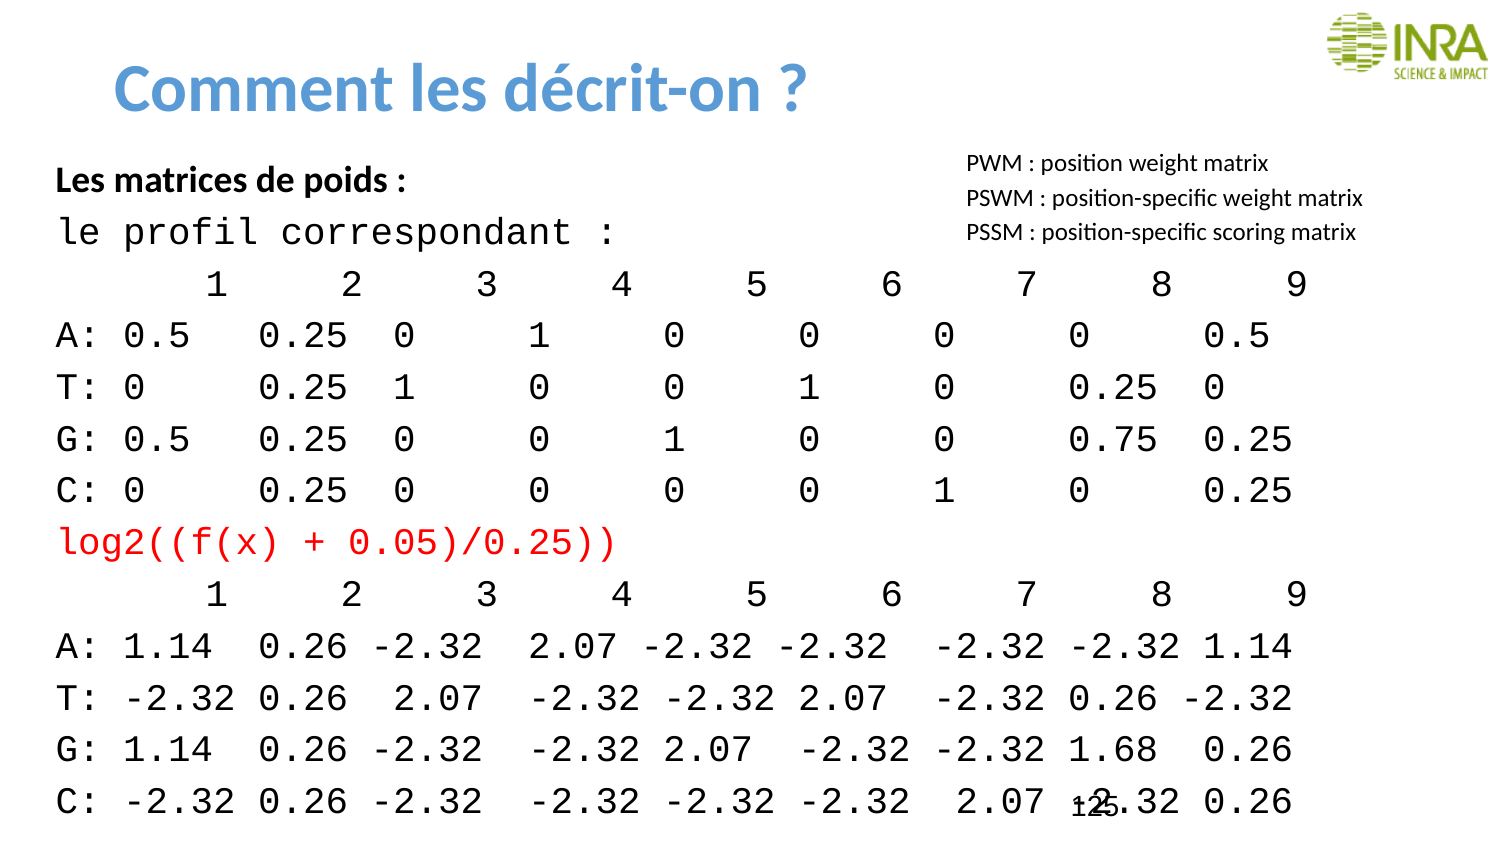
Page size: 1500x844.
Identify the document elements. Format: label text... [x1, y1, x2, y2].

text_box [123, 782, 1059, 813]
list Les matrices de poids : le profil correspondant : 1 2 3 4 5 6 7 8 9 A: 0.5 0.25 0 1 0 0 0 0 0.5 T: 0 0.25 1 0 0 1 0 0.25 0 G: 0.5 0.25 0 0 1 0 0 0.75 0.25 C: 0 0.25 0 0 0 0 1 0 0.25 log2((f(x) + 0.05)/0.25)) 1 2 3 4 5 6 7 8 9 A: 1.14 0.26 -2.32 2.07 -2.32 -2.32 -2.32 -2.32 1.14 T: -2.32 0.26 2.07 -2.32 -2.32 2.07 -2.32 0.26 -2.32 G: 1.14 0.26 -2.32 -2.32 2.07 -2.32 -2.32 1.68 0.26 C: -2.32 0.26 -2.32 -2.32 -2.32 -2.32 2.07 -2.32 0.26 [44, 145, 1459, 782]
picture [1397, 12, 1488, 93]
slide_number 125 [1059, 782, 1397, 827]
text_box PWM : position weight matrix PSWM : position-specific weight matrix PSSM : position-specific scoring matrix [951, 127, 1421, 250]
title Comment les décrit-on ? [103, 7, 1397, 145]
